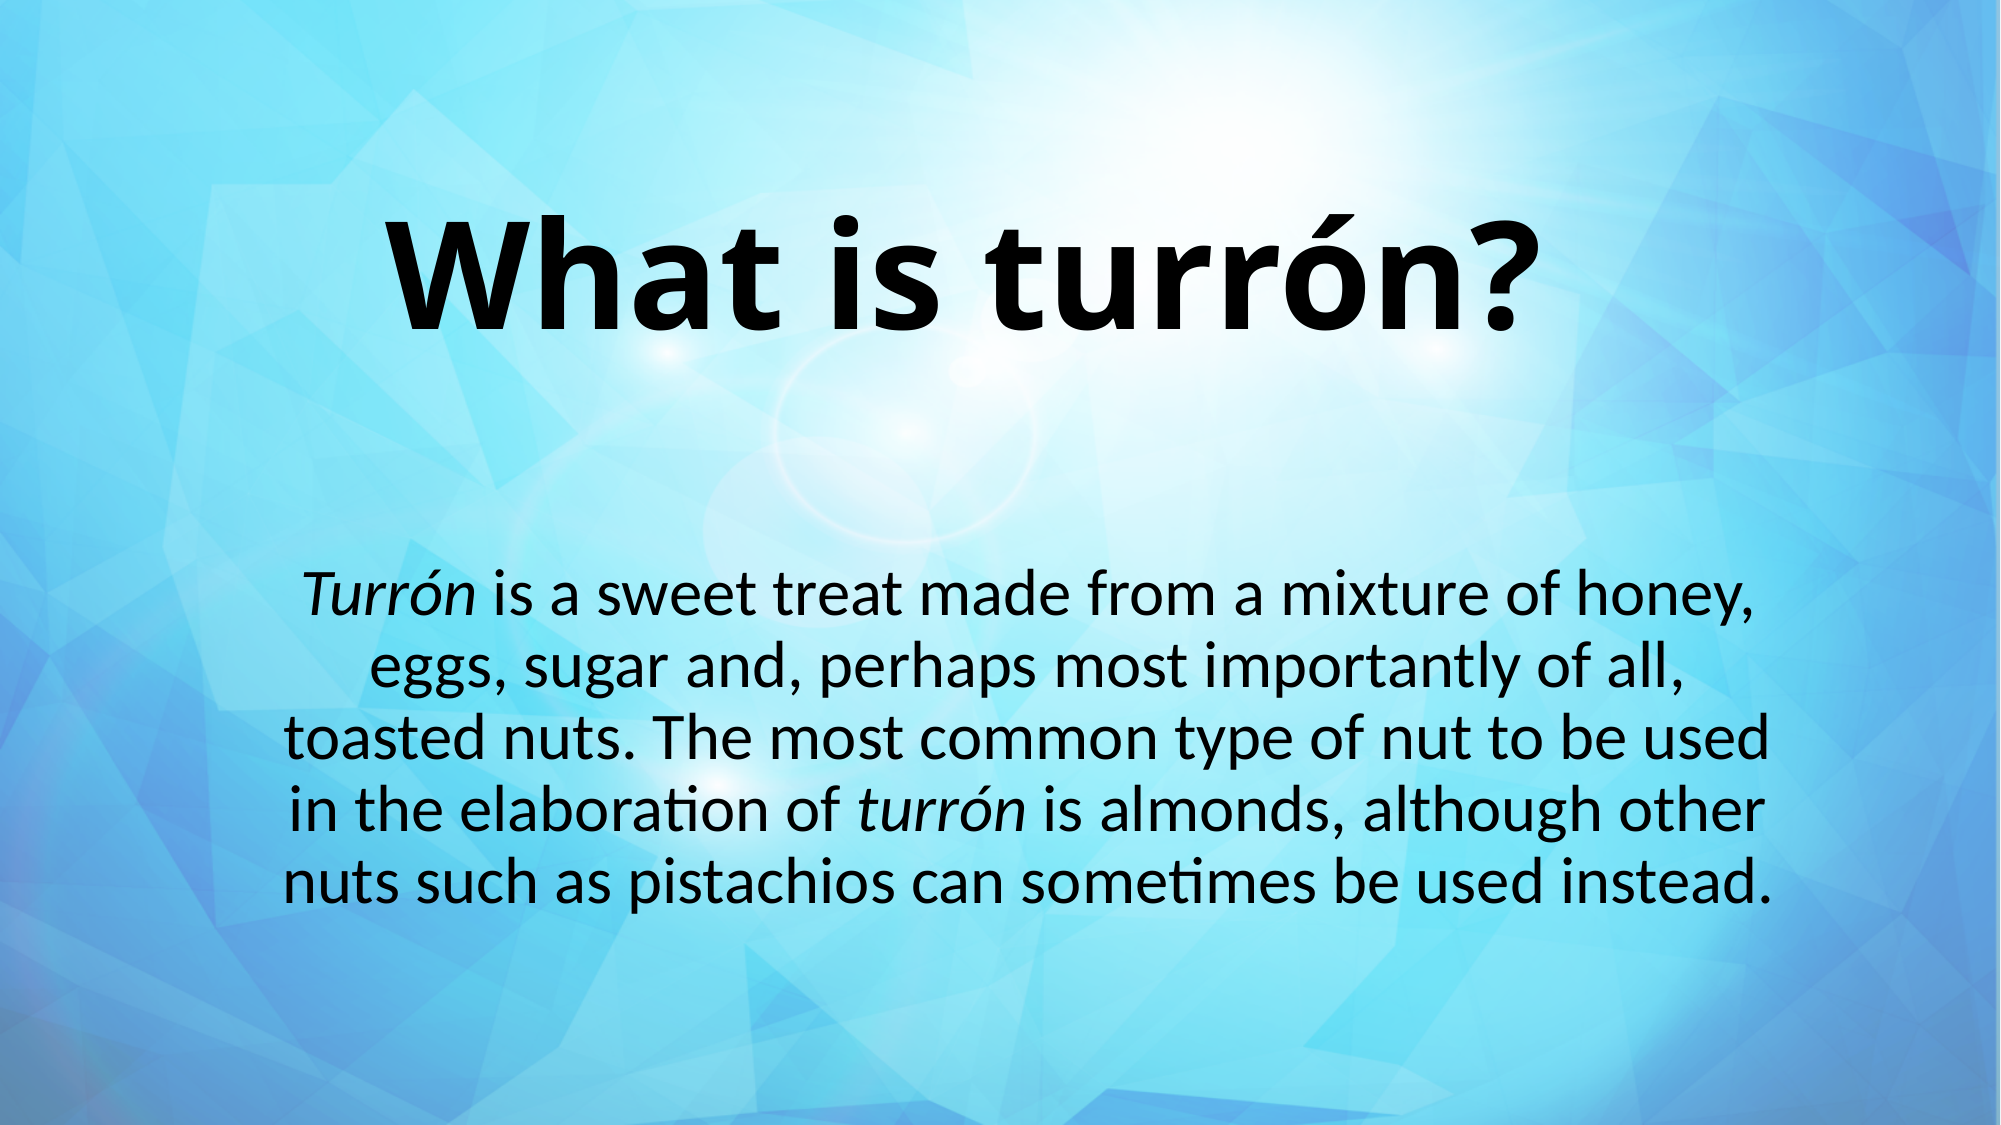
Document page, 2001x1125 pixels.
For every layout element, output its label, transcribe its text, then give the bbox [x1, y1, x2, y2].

title What is turrón? [209, 316, 1719, 550]
picture [0, 0, 2001, 1125]
subtitle Turrón is a sweet treat made from a mixture of honey, eggs, sugar and, perhaps most importantly of all, toasted nuts. The most common type of nut to be used in the elaboration of turrón is almonds, although other nuts such as pistachios can sometimes be used instead. [261, 549, 1796, 981]
